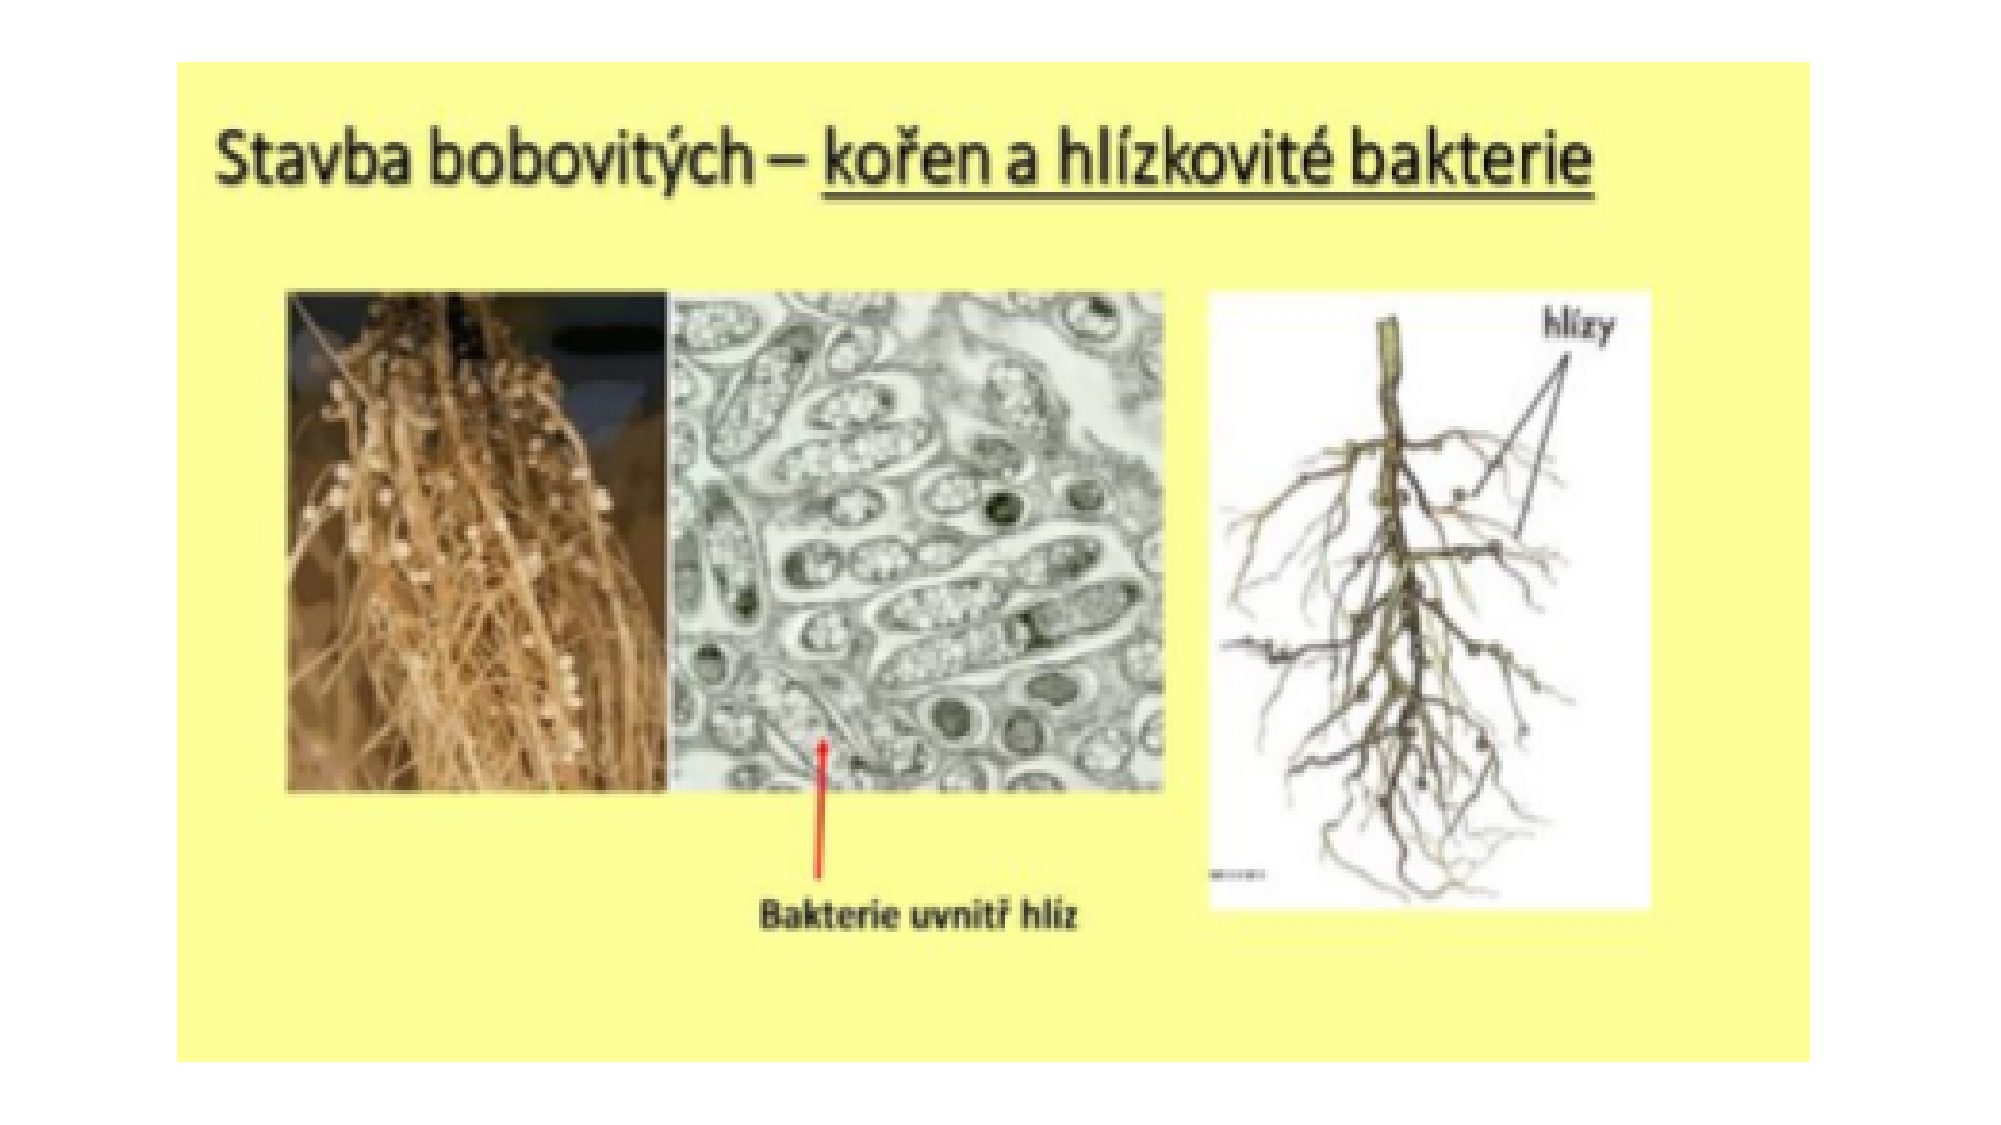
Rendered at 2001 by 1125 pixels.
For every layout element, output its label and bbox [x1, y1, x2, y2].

picture [162, 42, 1833, 1083]
